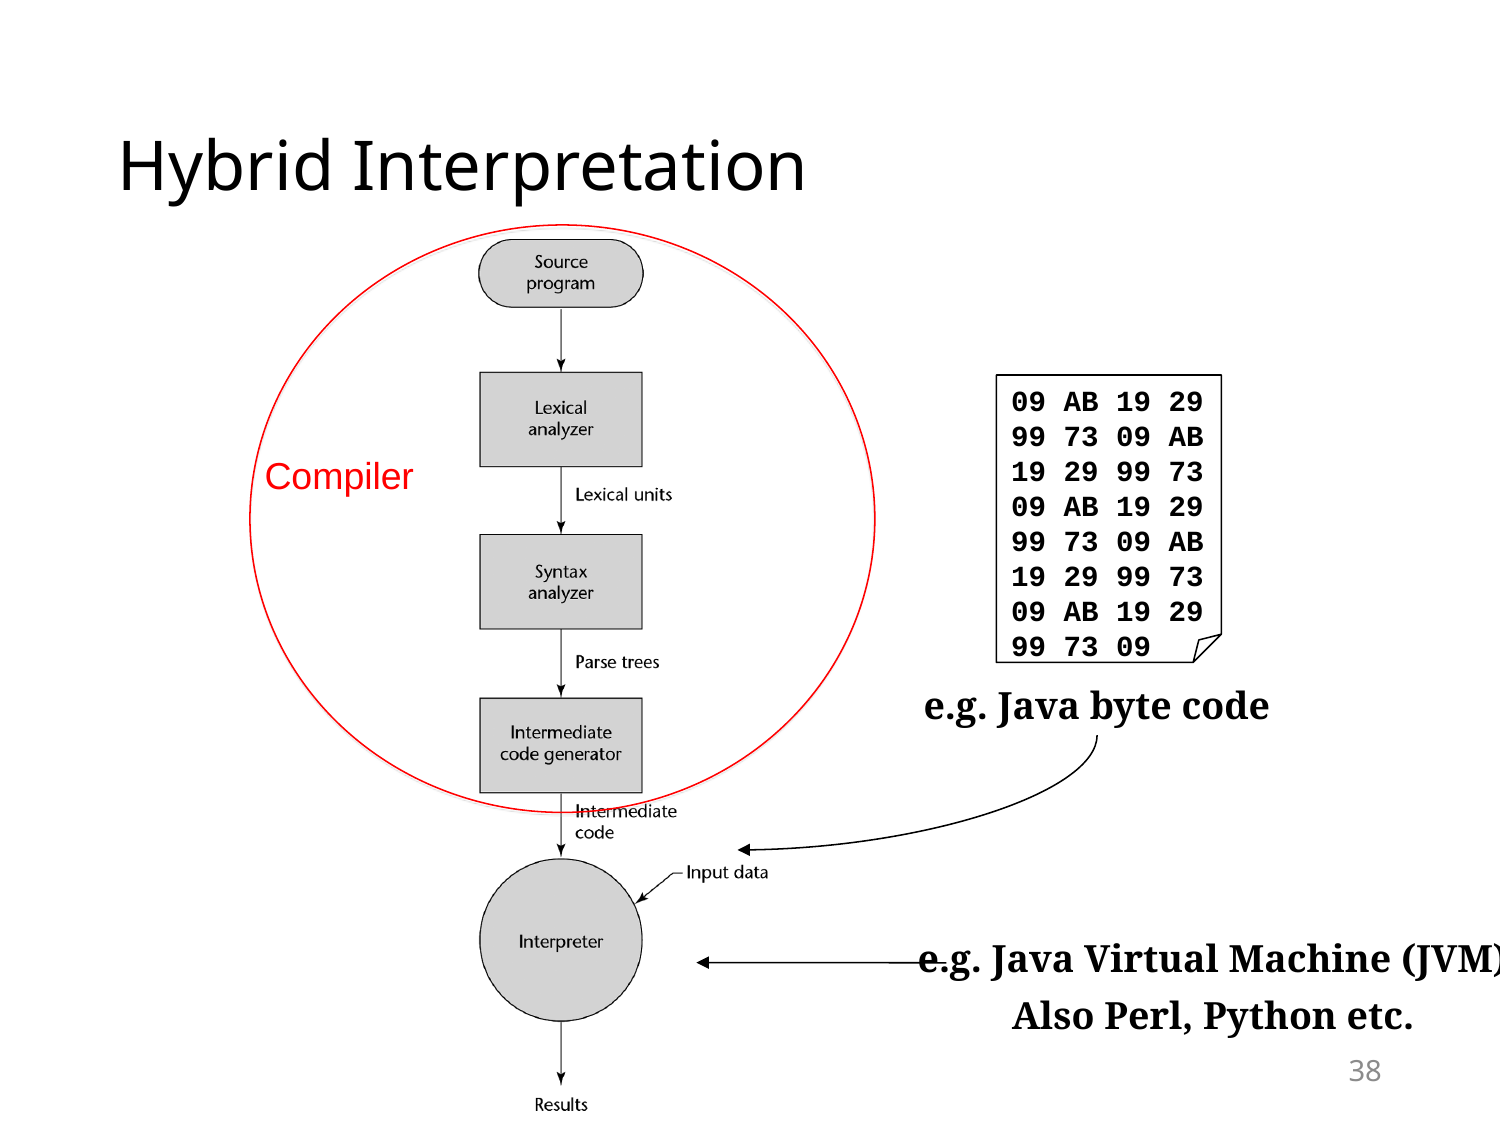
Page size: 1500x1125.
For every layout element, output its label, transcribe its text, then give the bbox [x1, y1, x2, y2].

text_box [671, 927, 1481, 988]
text_box [801, 329, 834, 373]
text_box Also Perl, Python etc. [1027, 996, 1399, 1045]
text_box [249, 242, 457, 796]
text_box Compiler [249, 399, 276, 495]
text_box Hybrid Interpretation [103, 59, 1397, 278]
text_box 38 [1059, 1045, 1397, 1103]
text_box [712, 374, 1258, 863]
picture [462, 224, 797, 1125]
